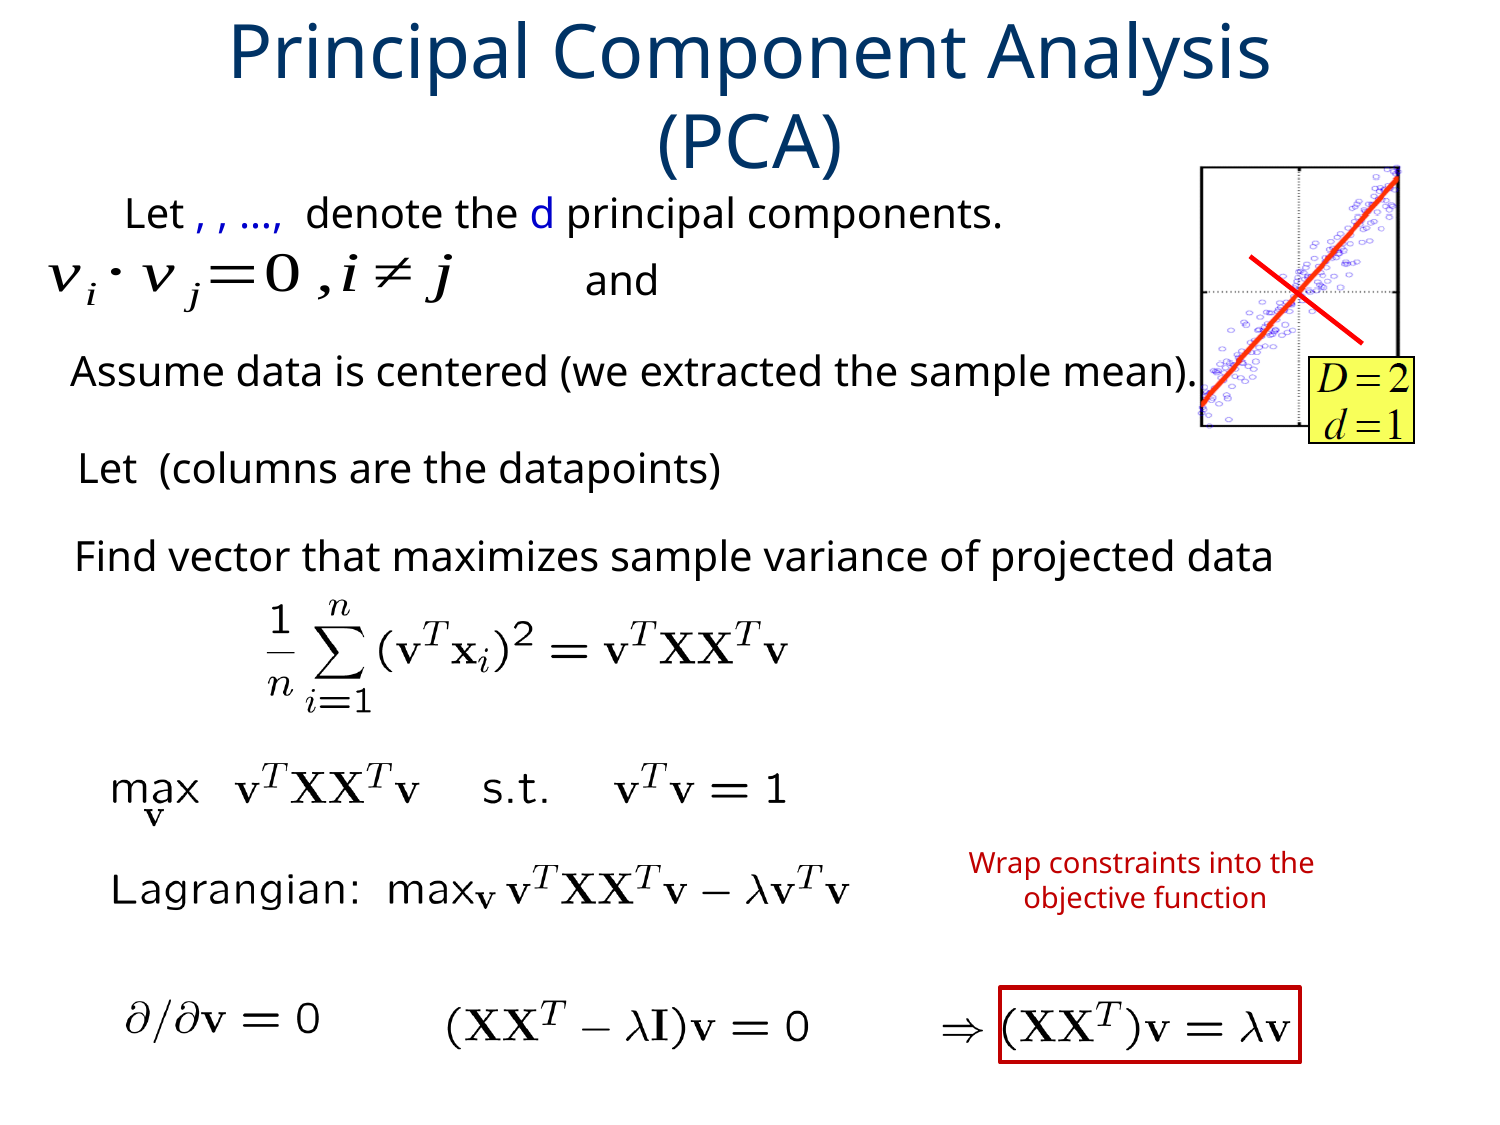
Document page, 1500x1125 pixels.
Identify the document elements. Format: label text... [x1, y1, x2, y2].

picture [1149, 143, 1451, 463]
title Principal Component Analysis (PCA) [112, 0, 1388, 188]
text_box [941, 987, 1301, 1063]
text_box Find vector that maximizes sample variance of projected data [59, 522, 1290, 588]
picture [446, 1000, 810, 1051]
picture [124, 998, 320, 1043]
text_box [1249, 255, 1363, 344]
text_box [112, 836, 1376, 944]
text_box Assume data is centered (we extracted the sample mean). [55, 337, 1144, 403]
picture [265, 597, 788, 713]
picture [112, 761, 786, 827]
